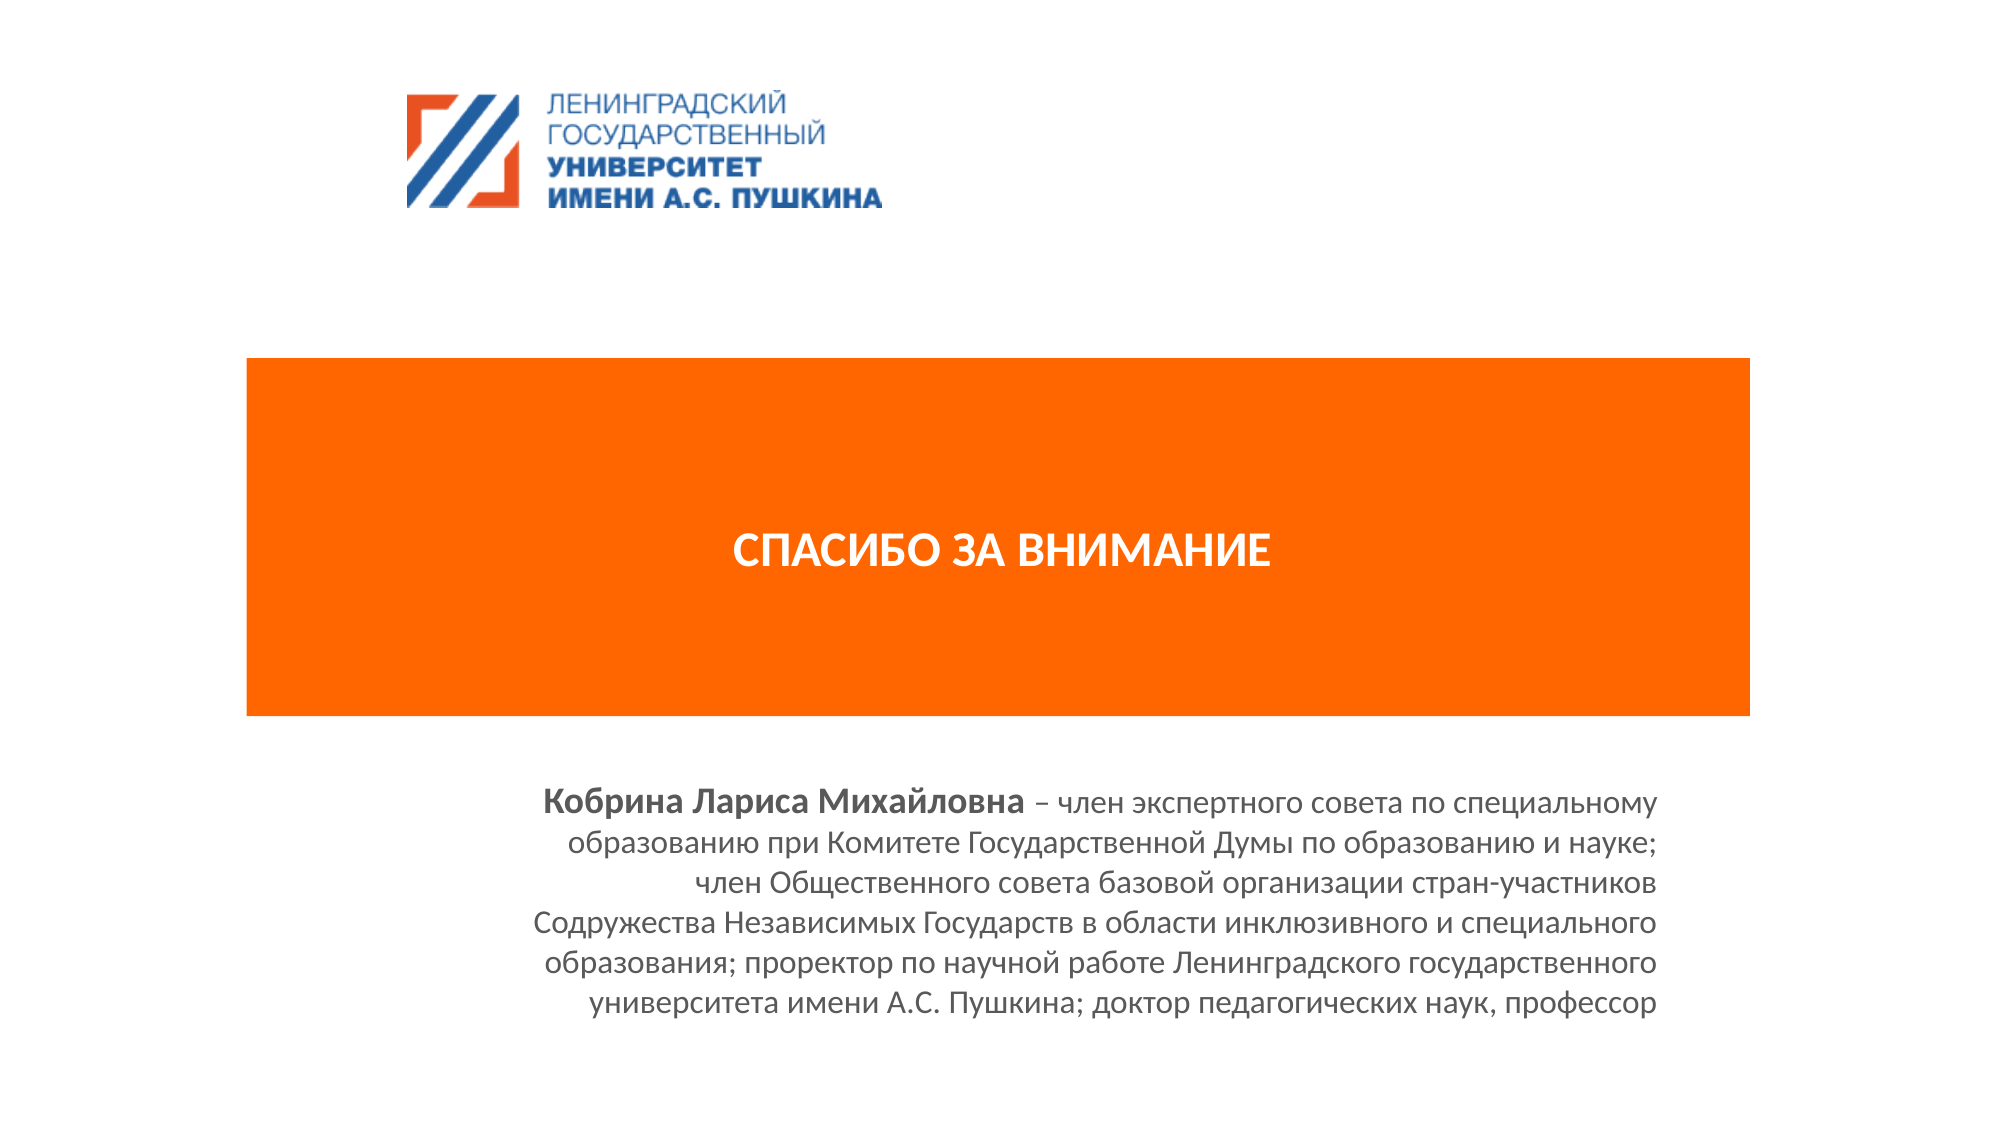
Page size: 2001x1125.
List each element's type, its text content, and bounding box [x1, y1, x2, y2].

text_box Кобрина Лариса Михайловна – член экспертного совета по специальному образованию при Комитете Государственной Думы по образованию и науке; член Общественного совета базовой организации стран-участников Содружества Независимых Государств в области инклюзивного и специального образования; проректор по научной работе Ленинградского государственного университета имени А.С. Пушкина; доктор педагогических наук, профессор [503, 768, 1674, 1028]
picture [406, 90, 882, 209]
text_box СПАСИБО ЗА ВНИМАНИЕ [412, 509, 1594, 584]
text_box [246, 358, 1750, 717]
text_box [246, 766, 1750, 1125]
